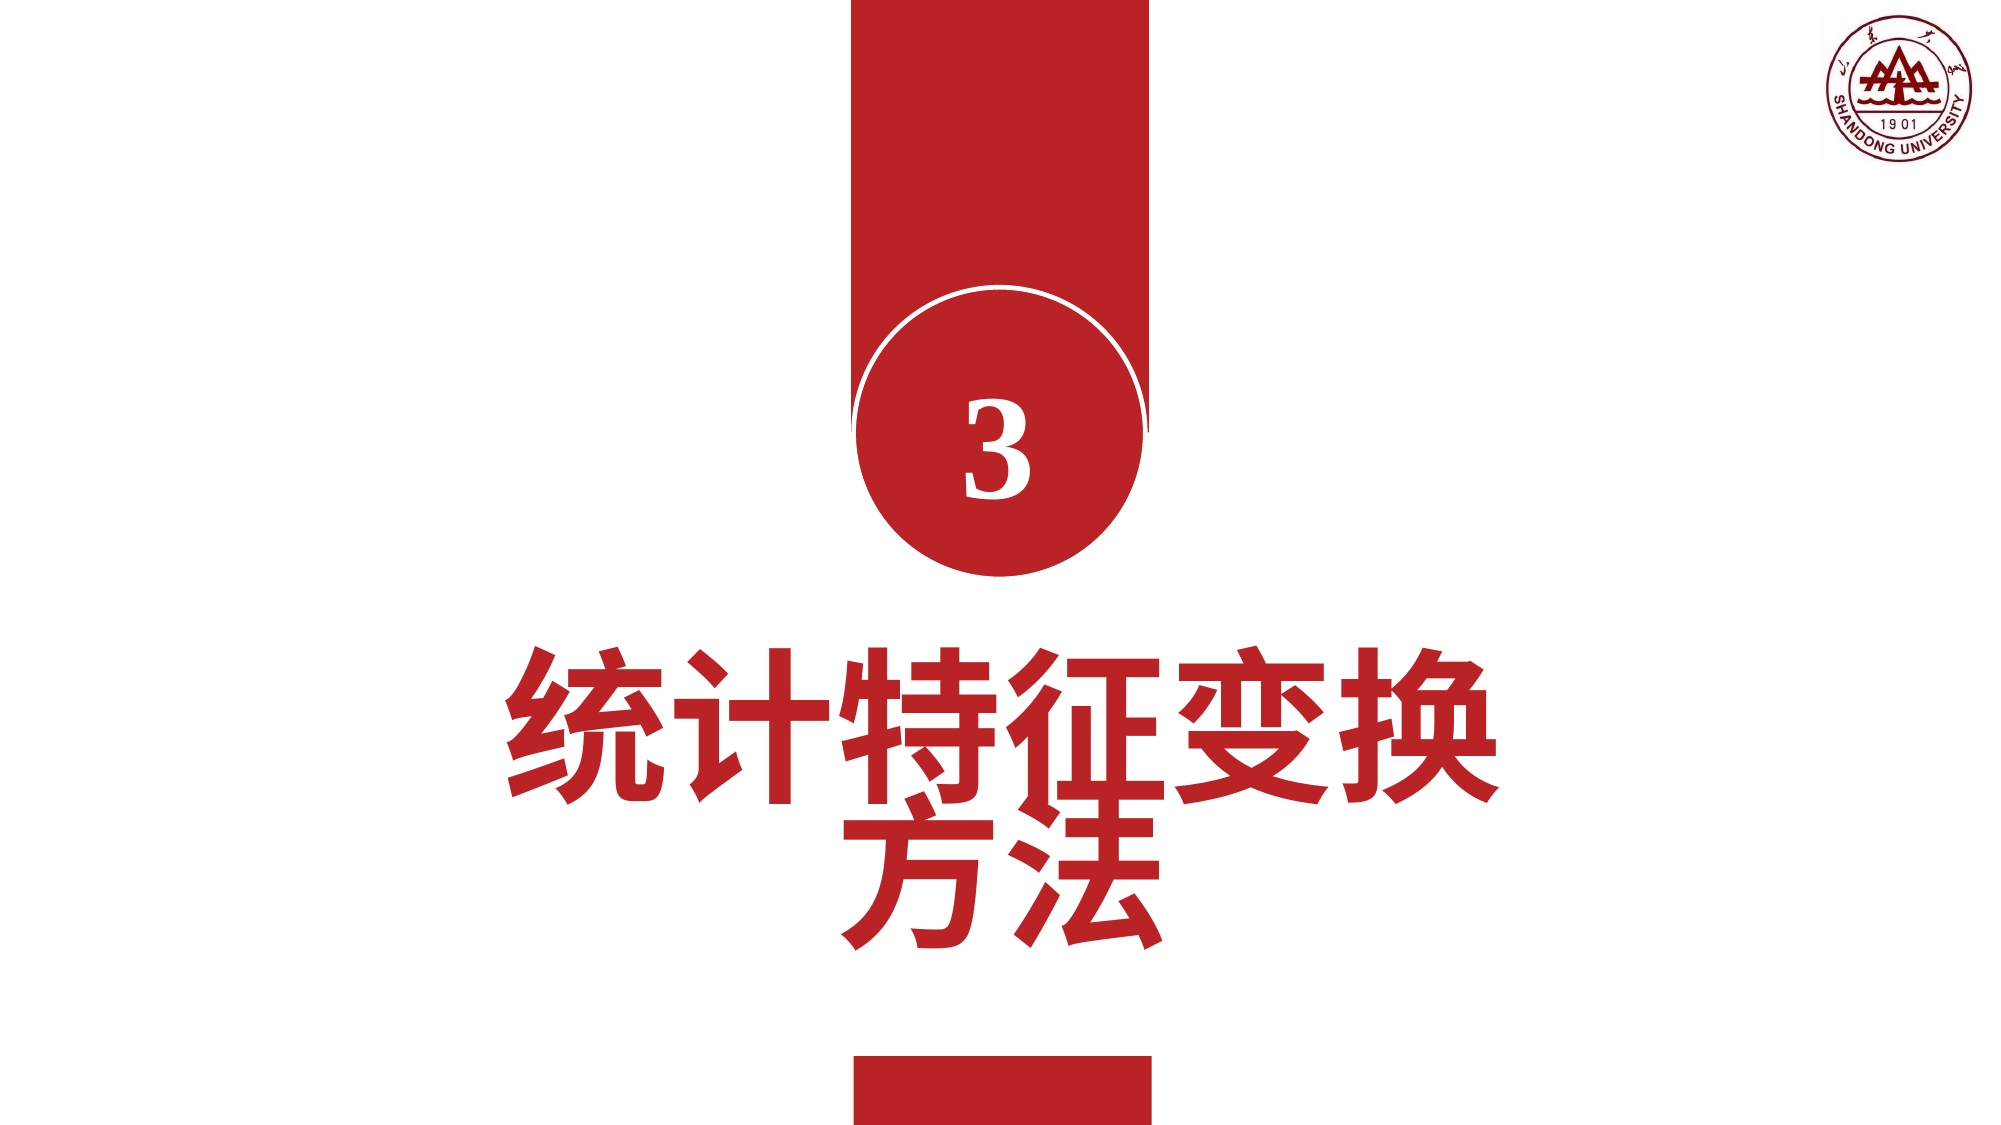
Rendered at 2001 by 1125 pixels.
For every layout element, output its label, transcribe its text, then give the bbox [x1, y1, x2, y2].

text_box [893, 536, 1106, 582]
text_box 3 [879, 340, 1117, 536]
text_box [884, 285, 1115, 340]
text_box [851, 1054, 1154, 1125]
text_box [849, 0, 1151, 434]
text_box [851, 347, 879, 520]
text_box 统计特征变换方法 [448, 670, 1558, 977]
picture [1820, 9, 1977, 167]
text_box [1117, 343, 1148, 523]
